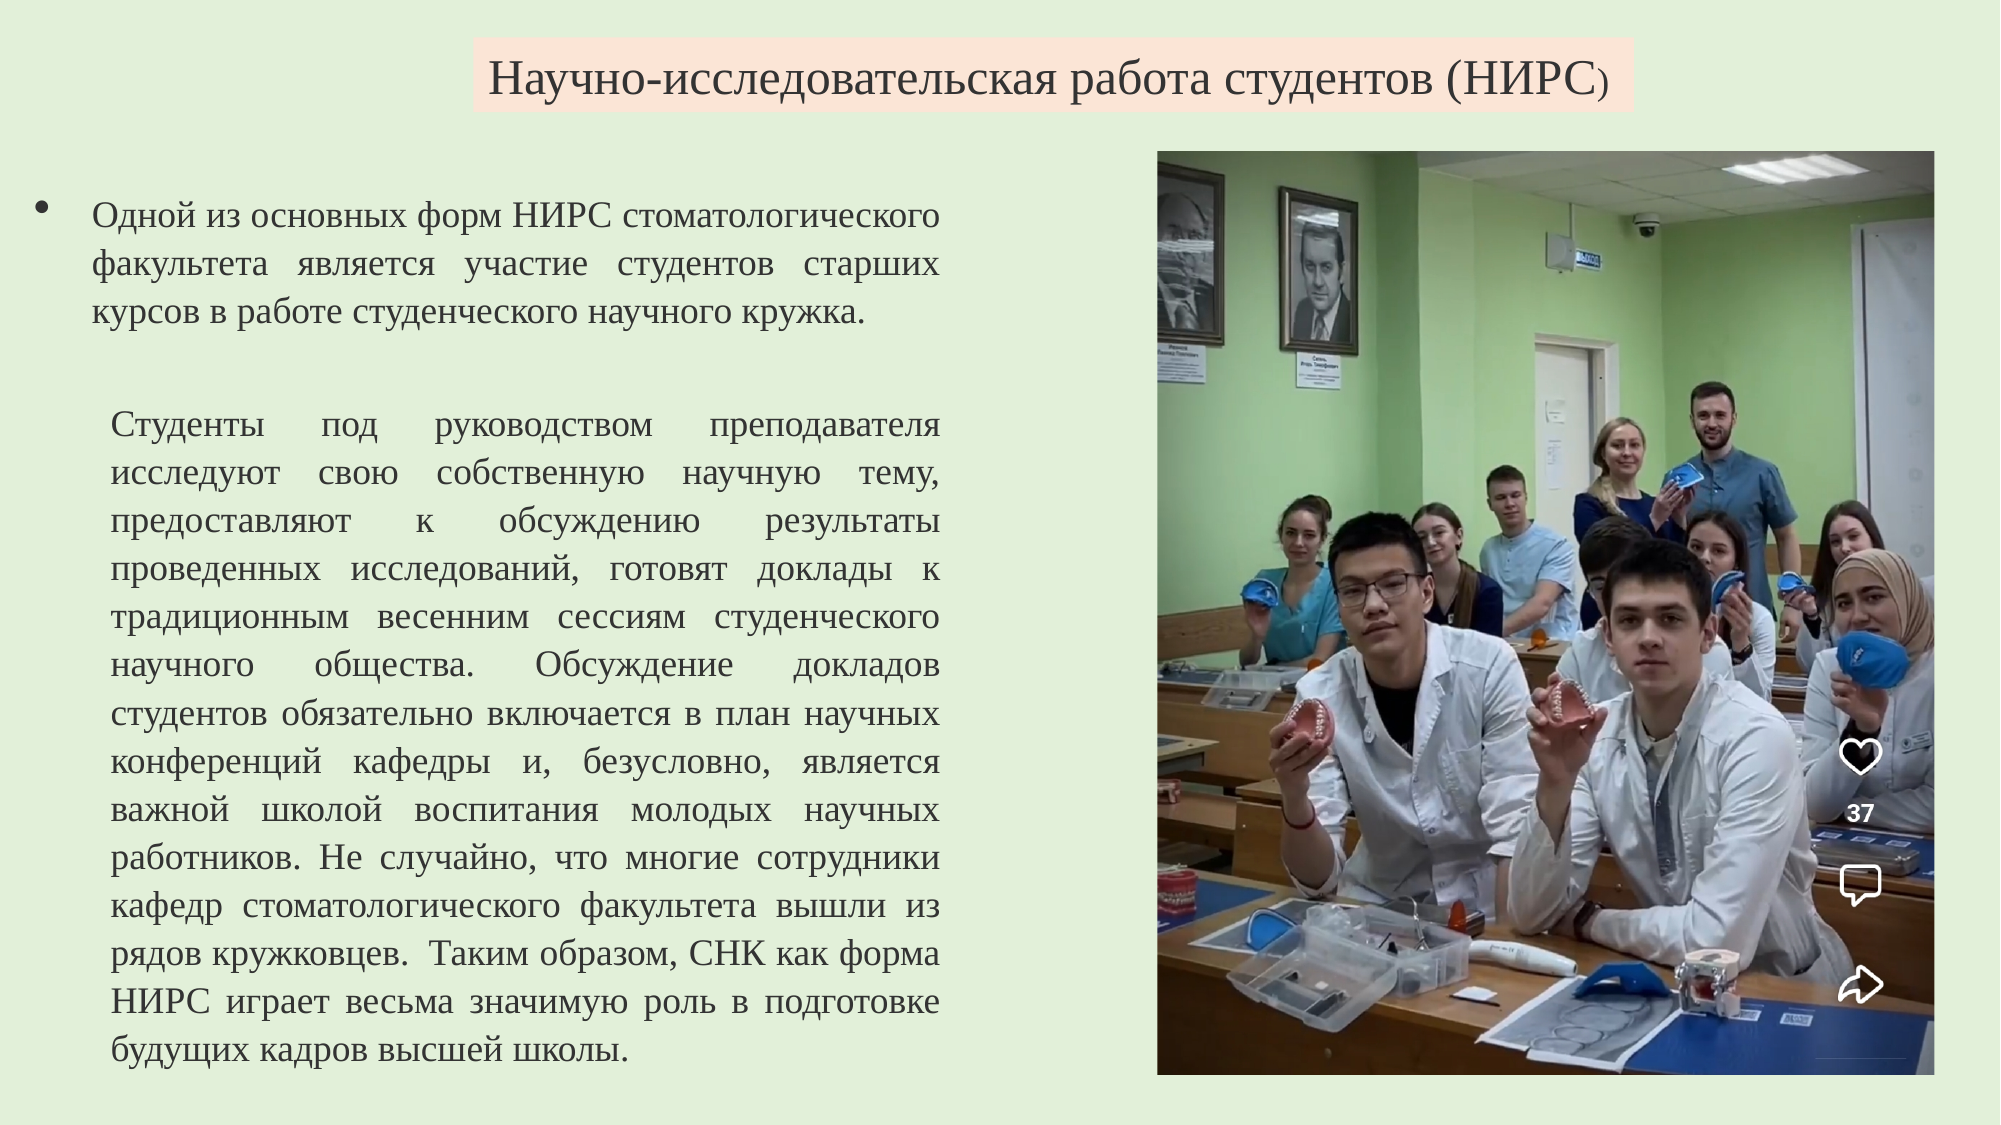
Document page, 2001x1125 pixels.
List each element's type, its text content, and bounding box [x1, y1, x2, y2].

picture [1157, 151, 1935, 1075]
text_box Одной из основных форм НИРС стоматологического факультета является участие студентов старших курсов в работе студенческого научного кружка. Студенты под руководством преподавателя исследуют свою собственную научную тему, предоставляют к обсуждению результаты проведенных исследований, готовят доклады к традиционным весенним сессиям студенческого научного общества. Обсуждение докладов студентов обязательно включается в план научных конференций кафедры и, безусловно, является важной школой воспитания молодых научных работников. Не случайно, что многие сотрудники кафедр стоматологического факультета вышли из рядов кружковцев. Таким образом, СНК как форма НИРС играет весьма значимую роль в подготовке будущих кадров высшей школы. [20, 179, 956, 1077]
text_box Научно-исследовательская работа студентов (НИРС) [473, 37, 1634, 113]
